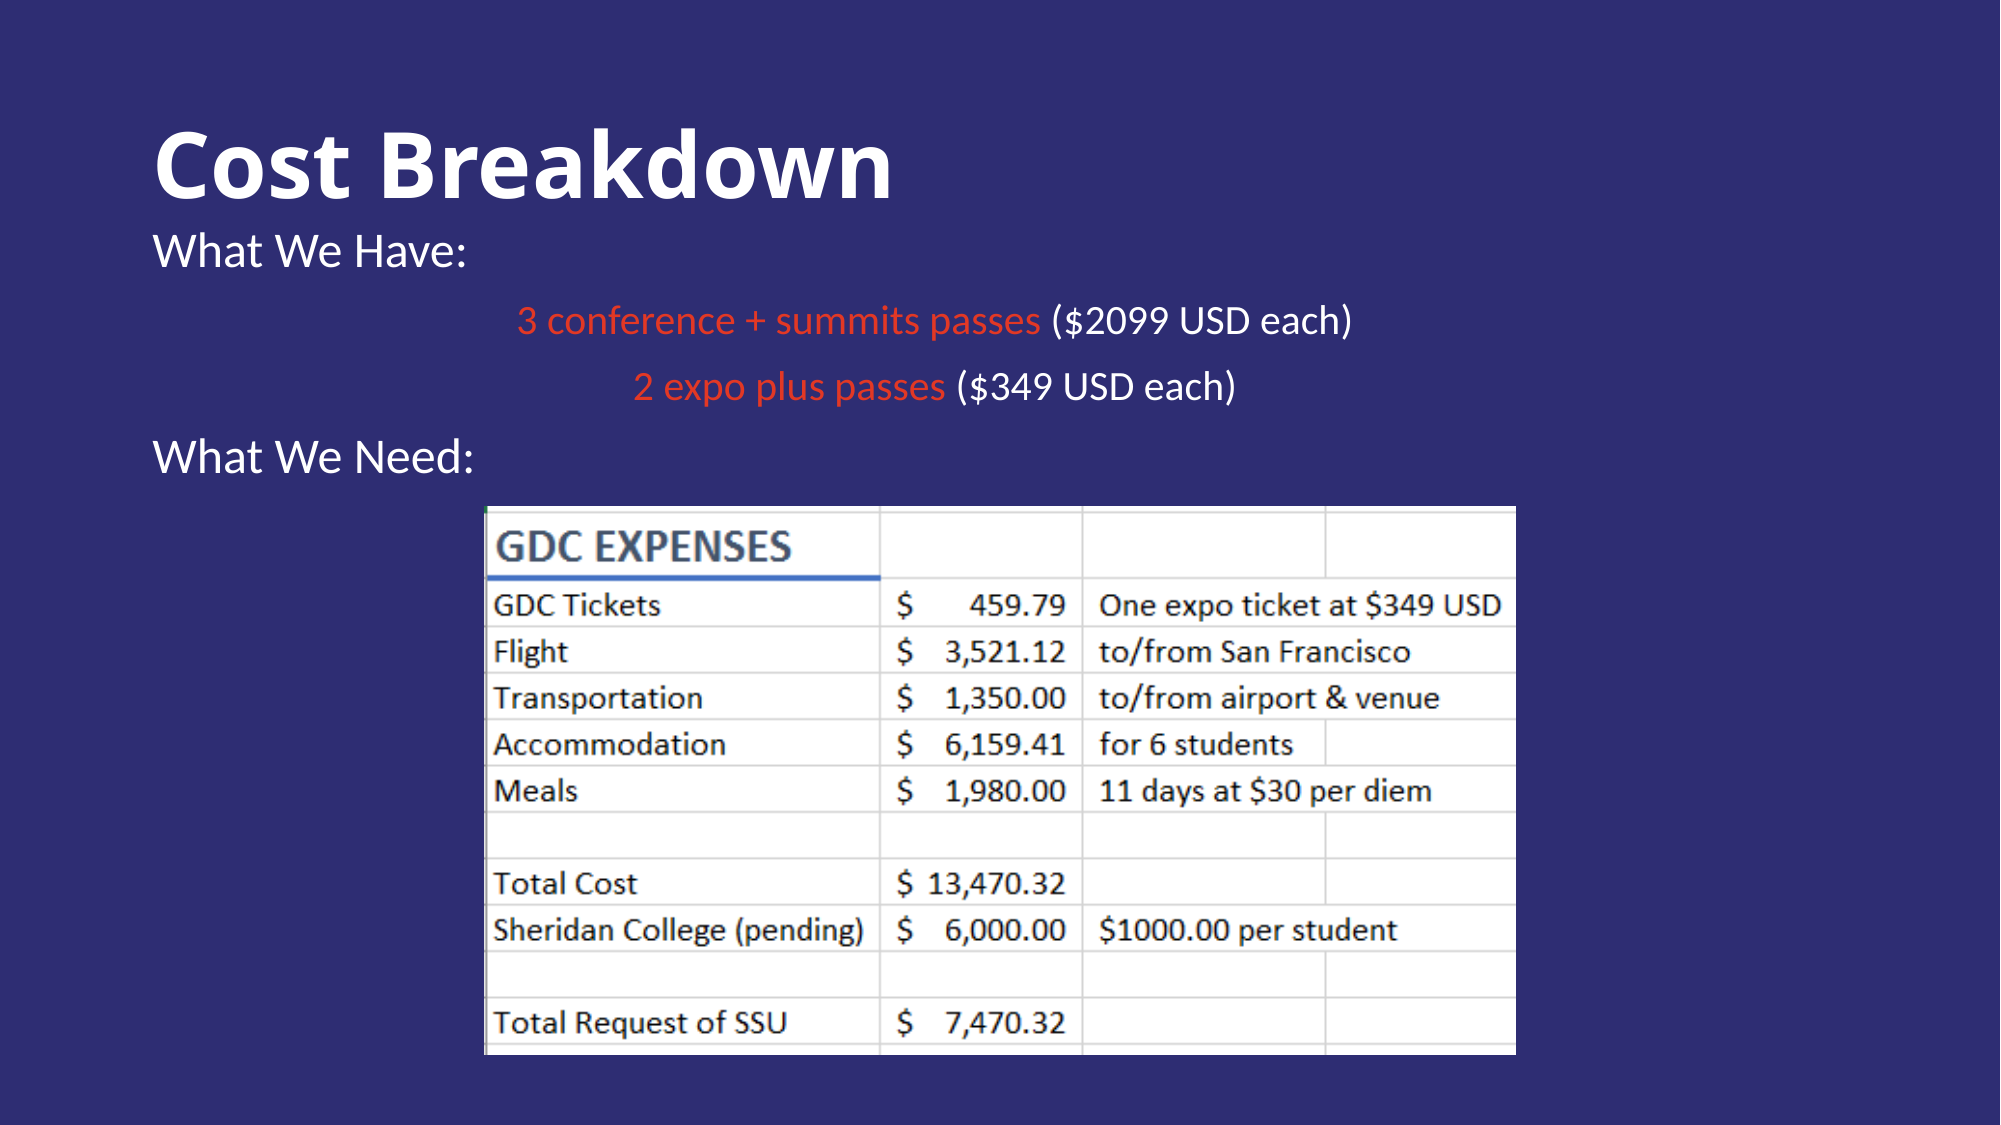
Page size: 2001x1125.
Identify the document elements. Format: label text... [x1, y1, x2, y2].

title Cost Breakdown [137, 59, 1863, 278]
picture [484, 506, 1516, 1055]
list What We Have: 3 conference + summits passes ($2099 USD each) 2 expo plus passes ($349 USD each) What We Need: [137, 216, 1733, 563]
